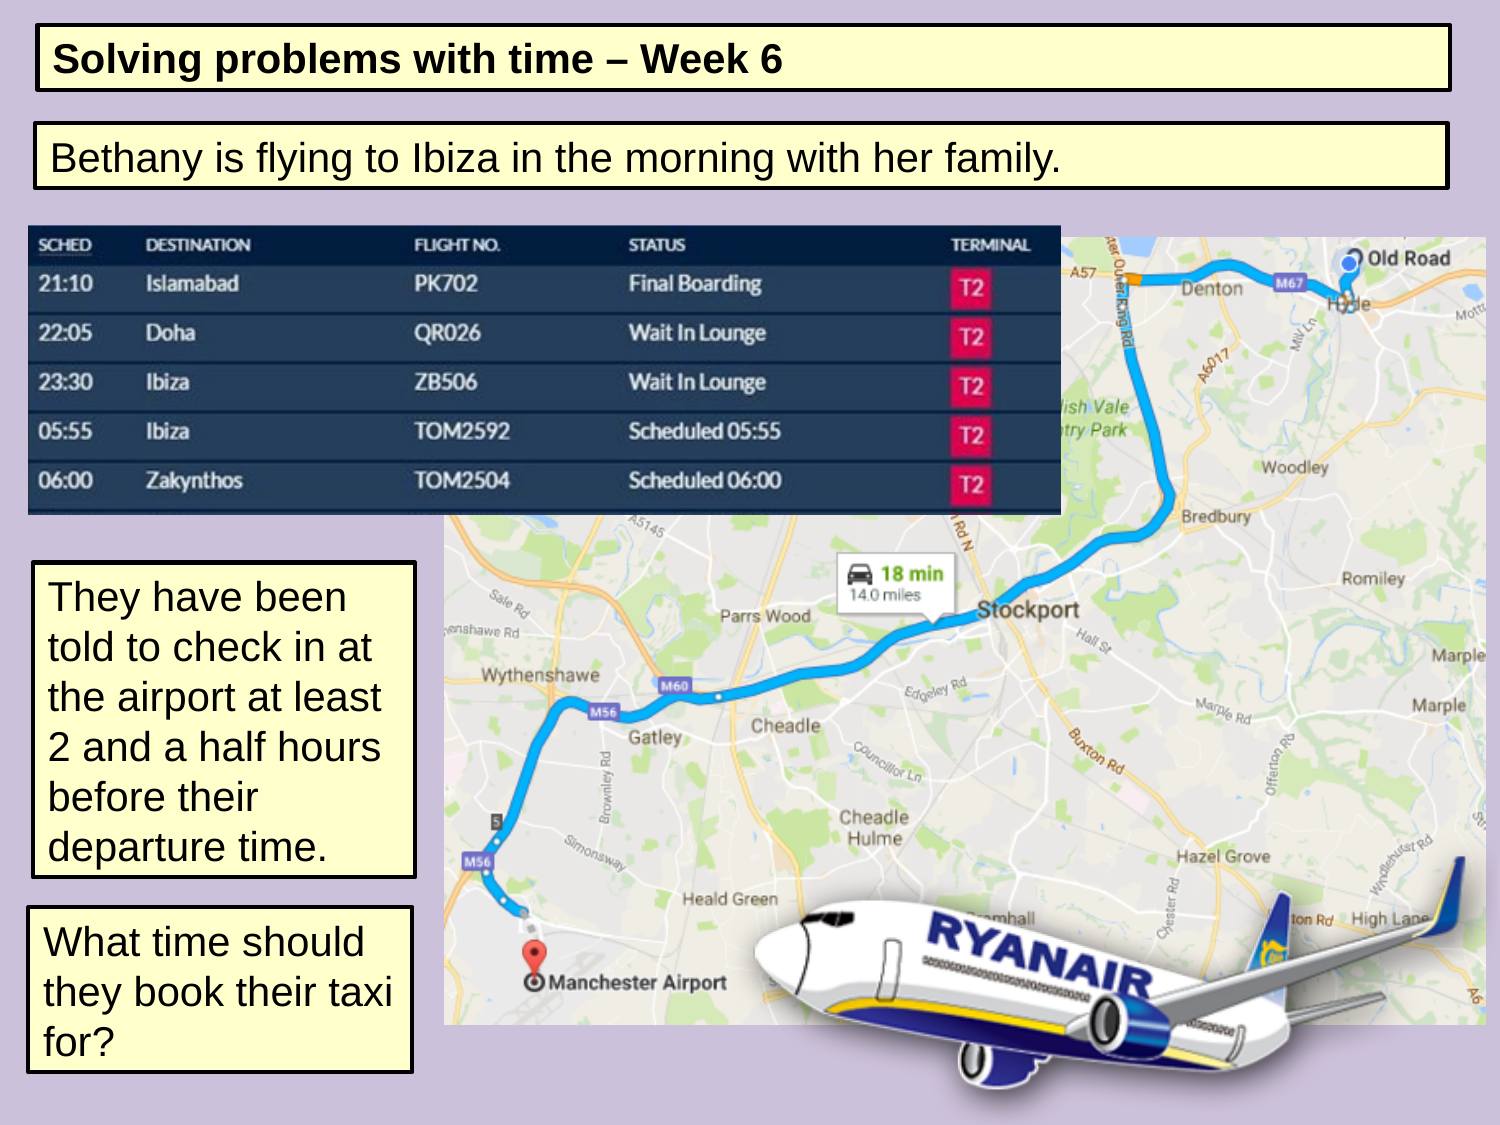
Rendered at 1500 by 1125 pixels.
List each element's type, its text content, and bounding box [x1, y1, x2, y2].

picture [28, 224, 1497, 1125]
text_box Solving problems with time – Week 6 [37, 24, 1450, 90]
text_box They have been told to check in at the airport at least 2 and a half hours before their departure time. [32, 562, 415, 878]
text_box Bethany is flying to Ibiza in the morning with her family. [35, 123, 1448, 188]
text_box What time should they book their taxi for? [28, 907, 413, 1073]
